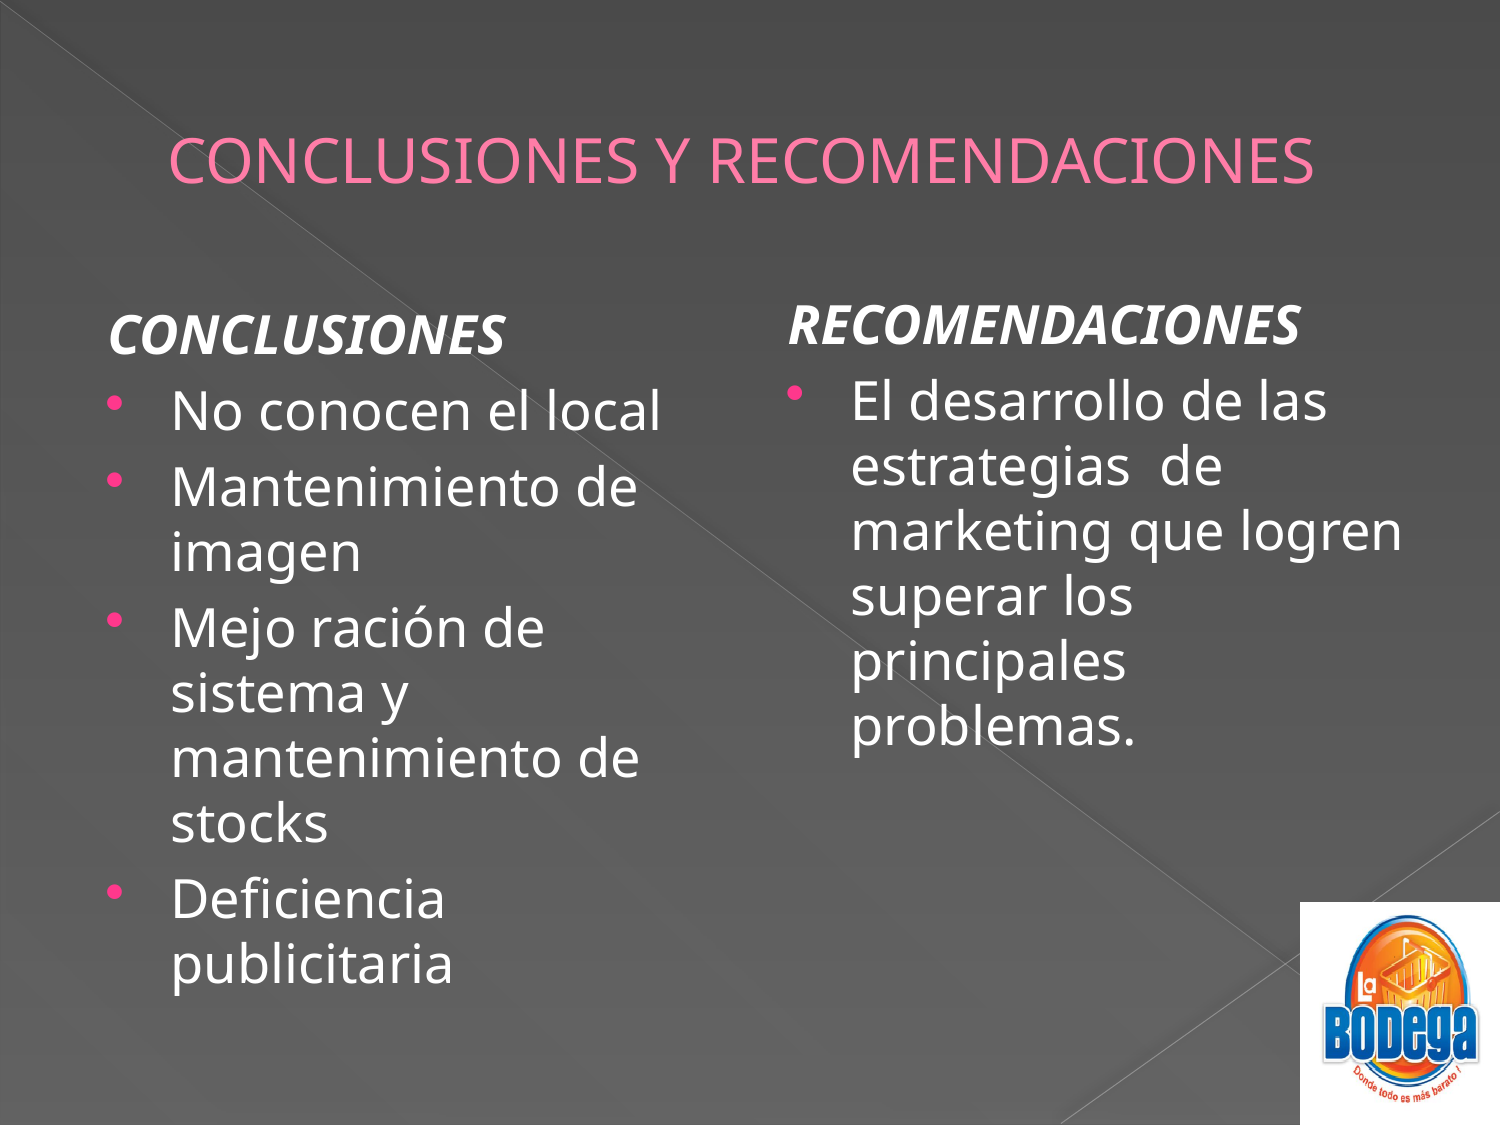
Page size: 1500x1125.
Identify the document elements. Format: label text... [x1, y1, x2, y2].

title CONCLUSIONES Y RECOMENDACIONES [75, 43, 1425, 274]
list RECOMENDACIONES El desarrollo de las estrategias de marketing que logren superar los principales problemas. [762, 282, 1425, 1025]
list CONCLUSIONES No conocen el local Mantenimiento de imagen Mejo ración de sistema y mantenimiento de stocks Deficiencia publicitaria [82, 292, 745, 1036]
picture [1300, 902, 1500, 1125]
